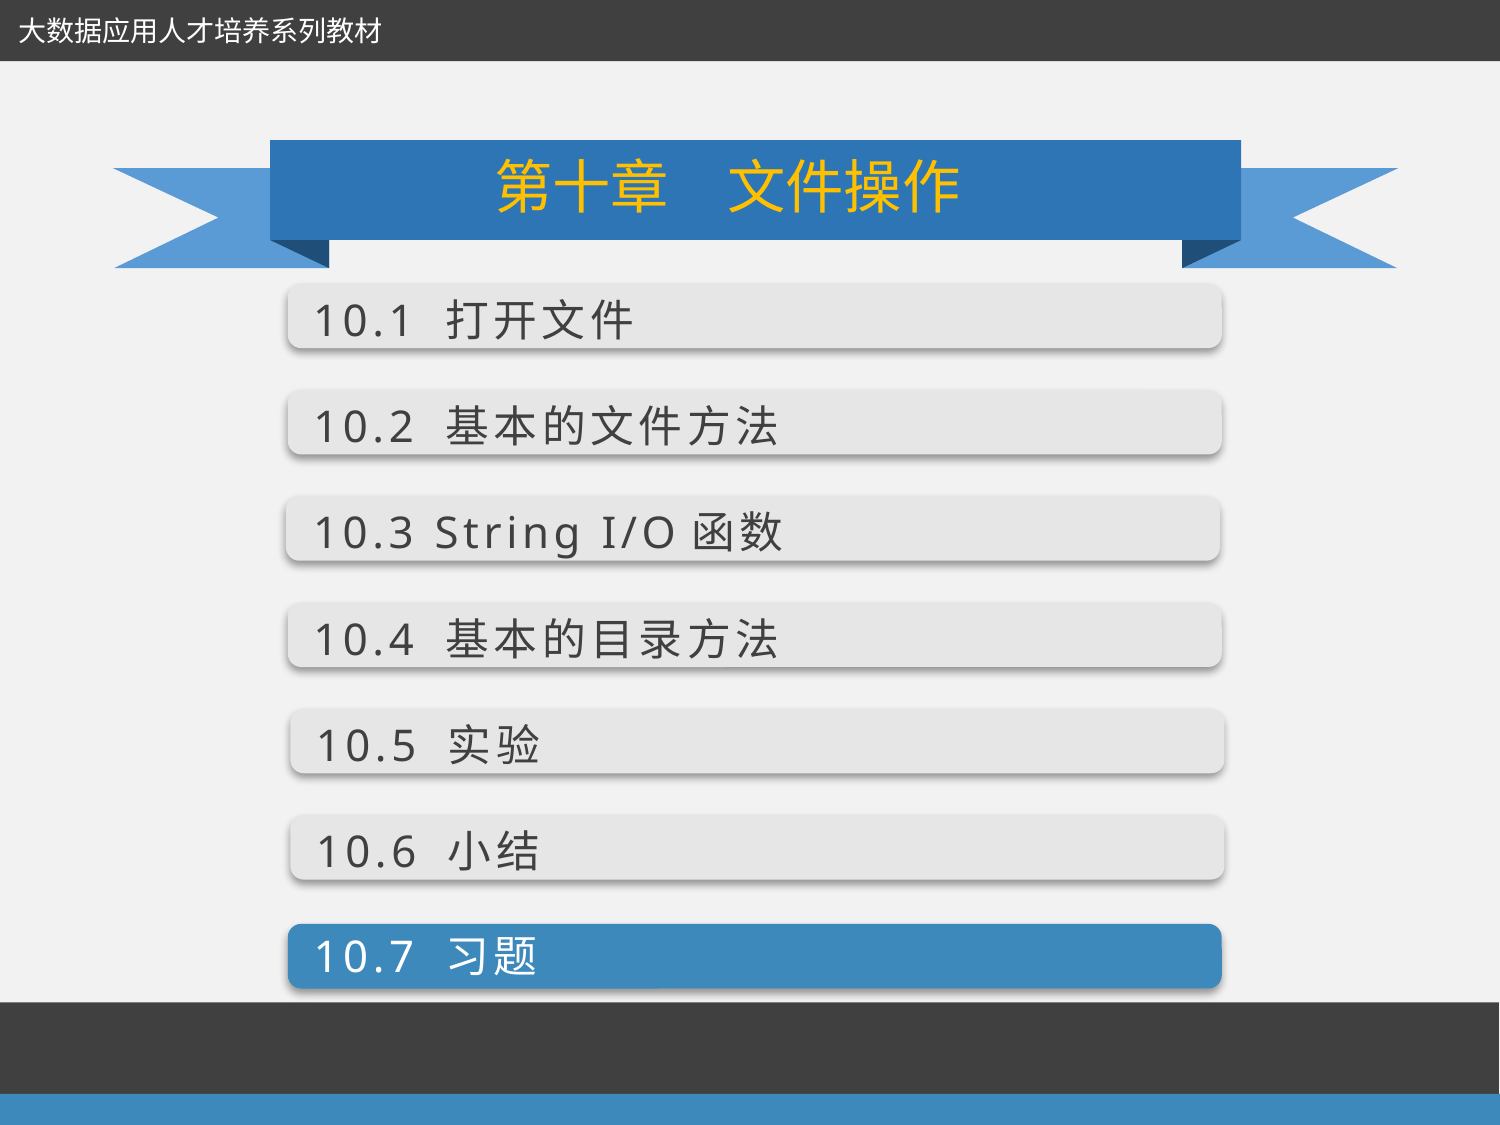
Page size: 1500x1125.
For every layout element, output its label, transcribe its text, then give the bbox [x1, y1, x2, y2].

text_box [287, 283, 1222, 354]
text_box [285, 495, 1220, 566]
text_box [113, 139, 1399, 269]
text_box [290, 814, 1225, 885]
text_box 大数据应用人才培养系列教材 [4, 6, 398, 55]
text_box [0, 1001, 1500, 1093]
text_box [287, 602, 1222, 672]
text_box [0, 0, 1500, 62]
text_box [290, 708, 1225, 779]
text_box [287, 389, 1222, 460]
text_box [0, 1093, 1500, 1125]
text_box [287, 921, 1222, 990]
